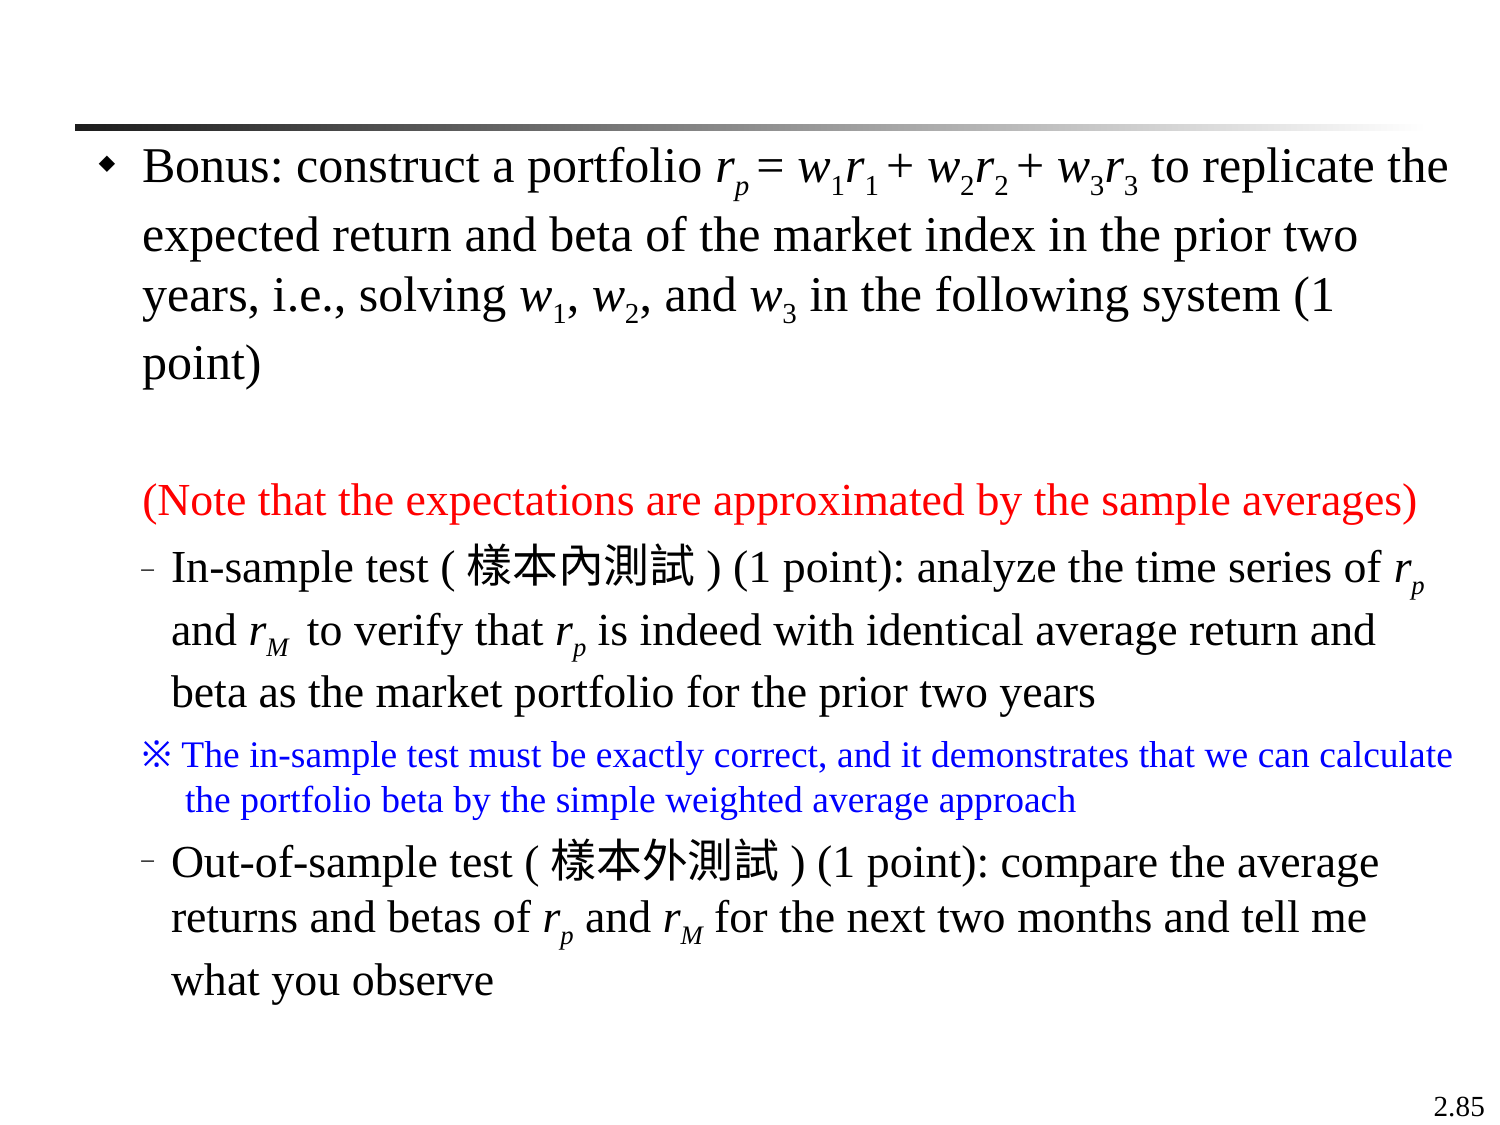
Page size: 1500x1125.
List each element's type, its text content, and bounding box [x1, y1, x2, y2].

slide_number 2.85 [1406, 1077, 1500, 1125]
